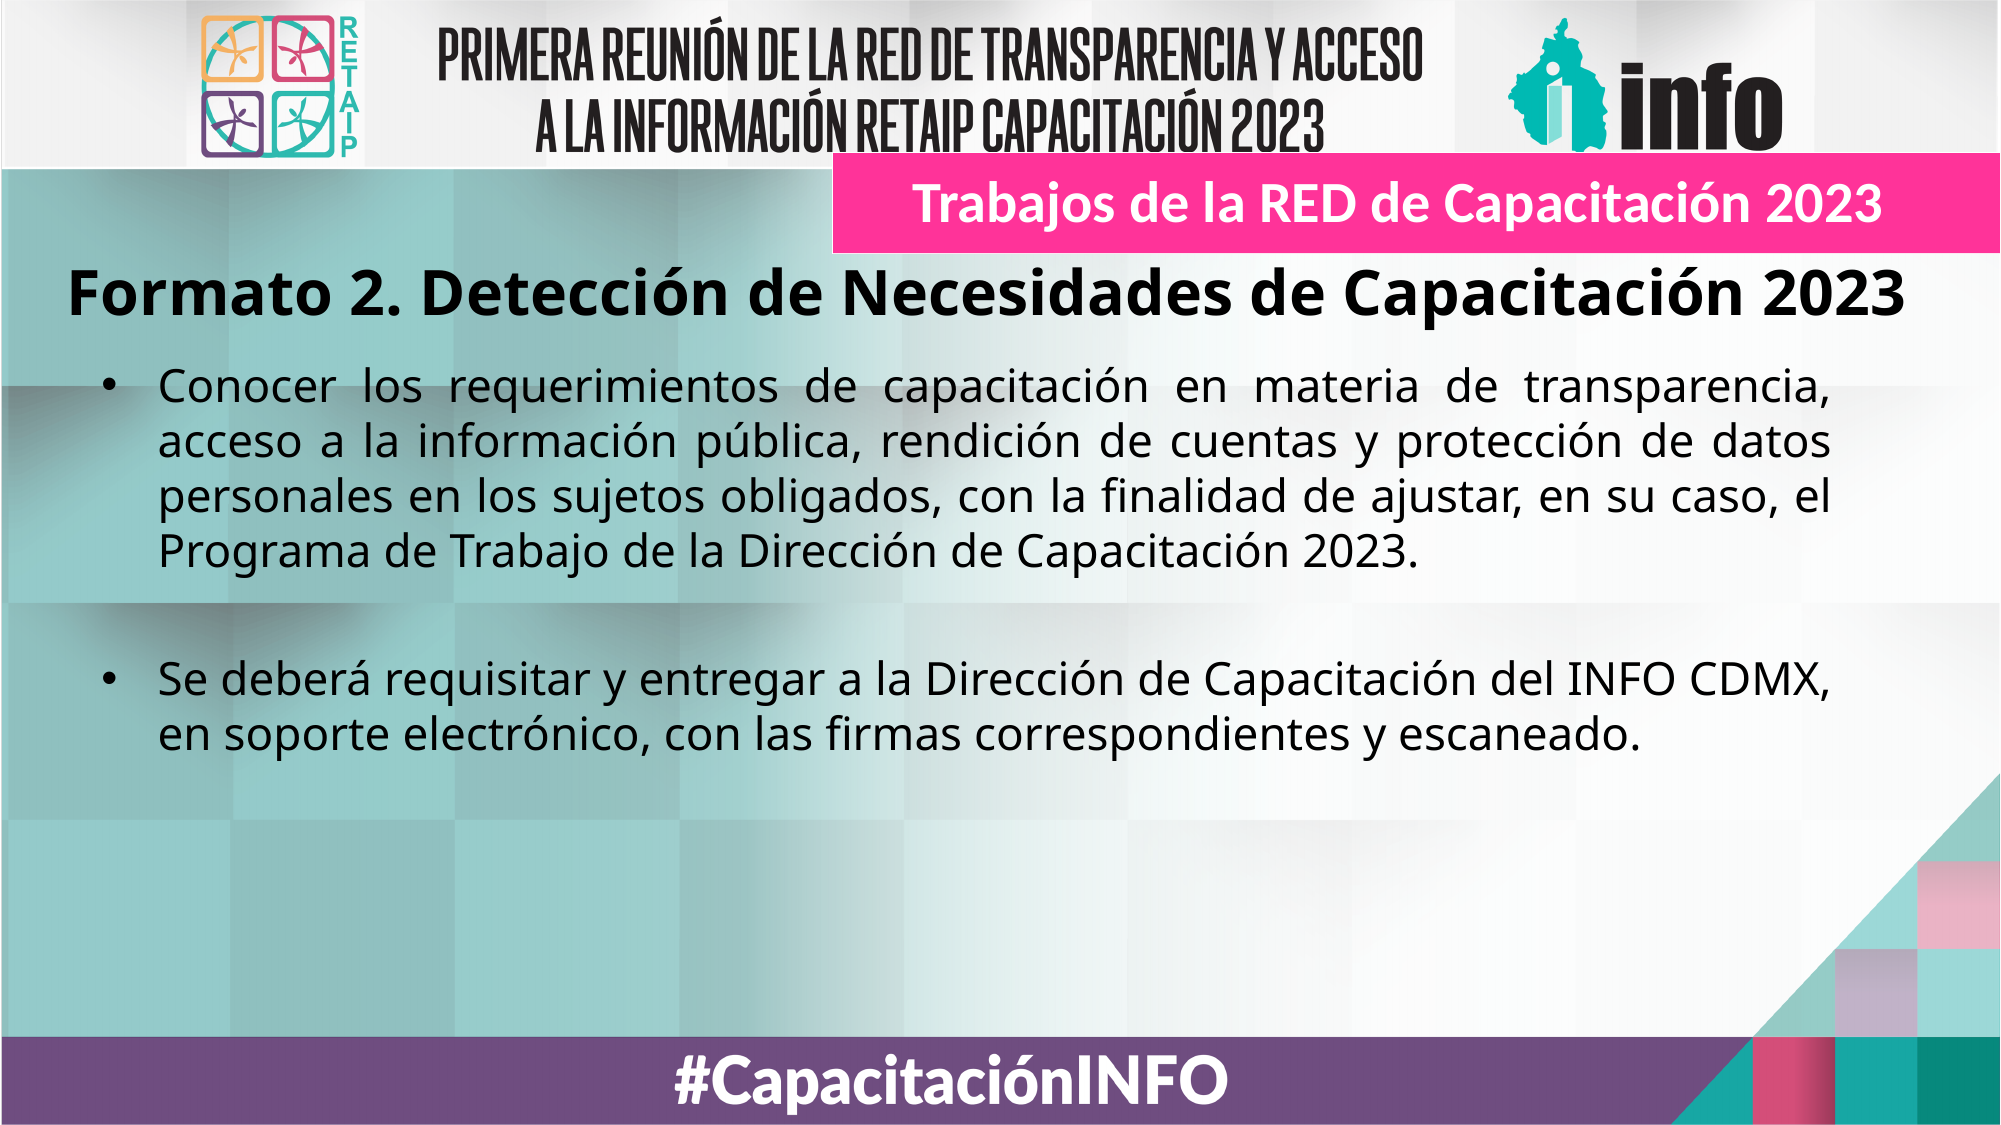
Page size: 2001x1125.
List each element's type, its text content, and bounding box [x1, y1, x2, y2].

picture [0, 0, 2001, 1125]
text_box [111, 652, 1863, 903]
text_box Conocer los requerimientos de capacitación en materia de transparencia, acceso a la información pública, rendición de cuentas y protección de datos personales en los sujetos obligados, con la finalidad de ajustar, en su caso, el Programa de Trabajo de la Dirección de Capacitación 2023. Se deberá requisitar y entregar a la Dirección de Capacitación del INFO CDMX, en soporte electrónico, con las firmas correspondientes y escaneado. [86, 349, 1848, 1061]
title Formato 2. Detección de Necesidades de Capacitación 2023 [20, 250, 1955, 341]
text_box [832, 152, 2000, 254]
